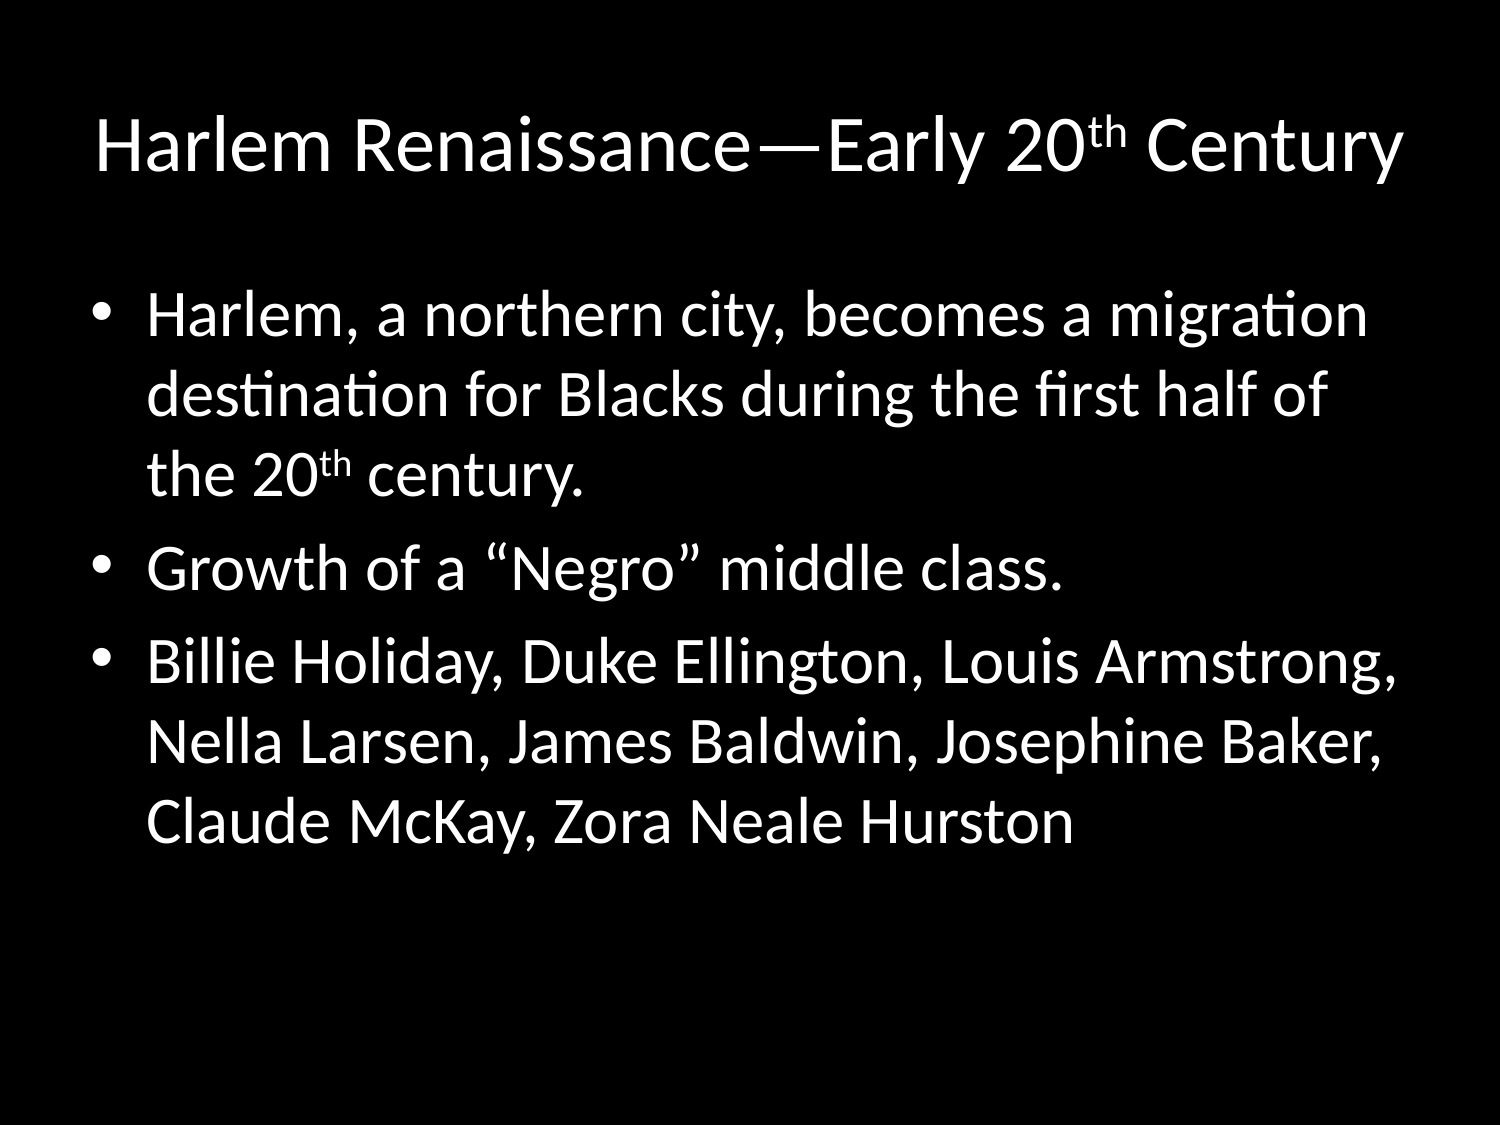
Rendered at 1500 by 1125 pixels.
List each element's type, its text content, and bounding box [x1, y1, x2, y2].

title Harlem Renaissance—Early 20th Century [75, 45, 1425, 233]
list Harlem, a northern city, becomes a migration destination for Blacks during the first half of the 20th century. Growth of a “Negro” middle class. Billie Holiday, Duke Ellington, Louis Armstrong, Nella Larsen, James Baldwin, Josephine Baker, Claude McKay, Zora Neale Hurston [75, 262, 1425, 1005]
